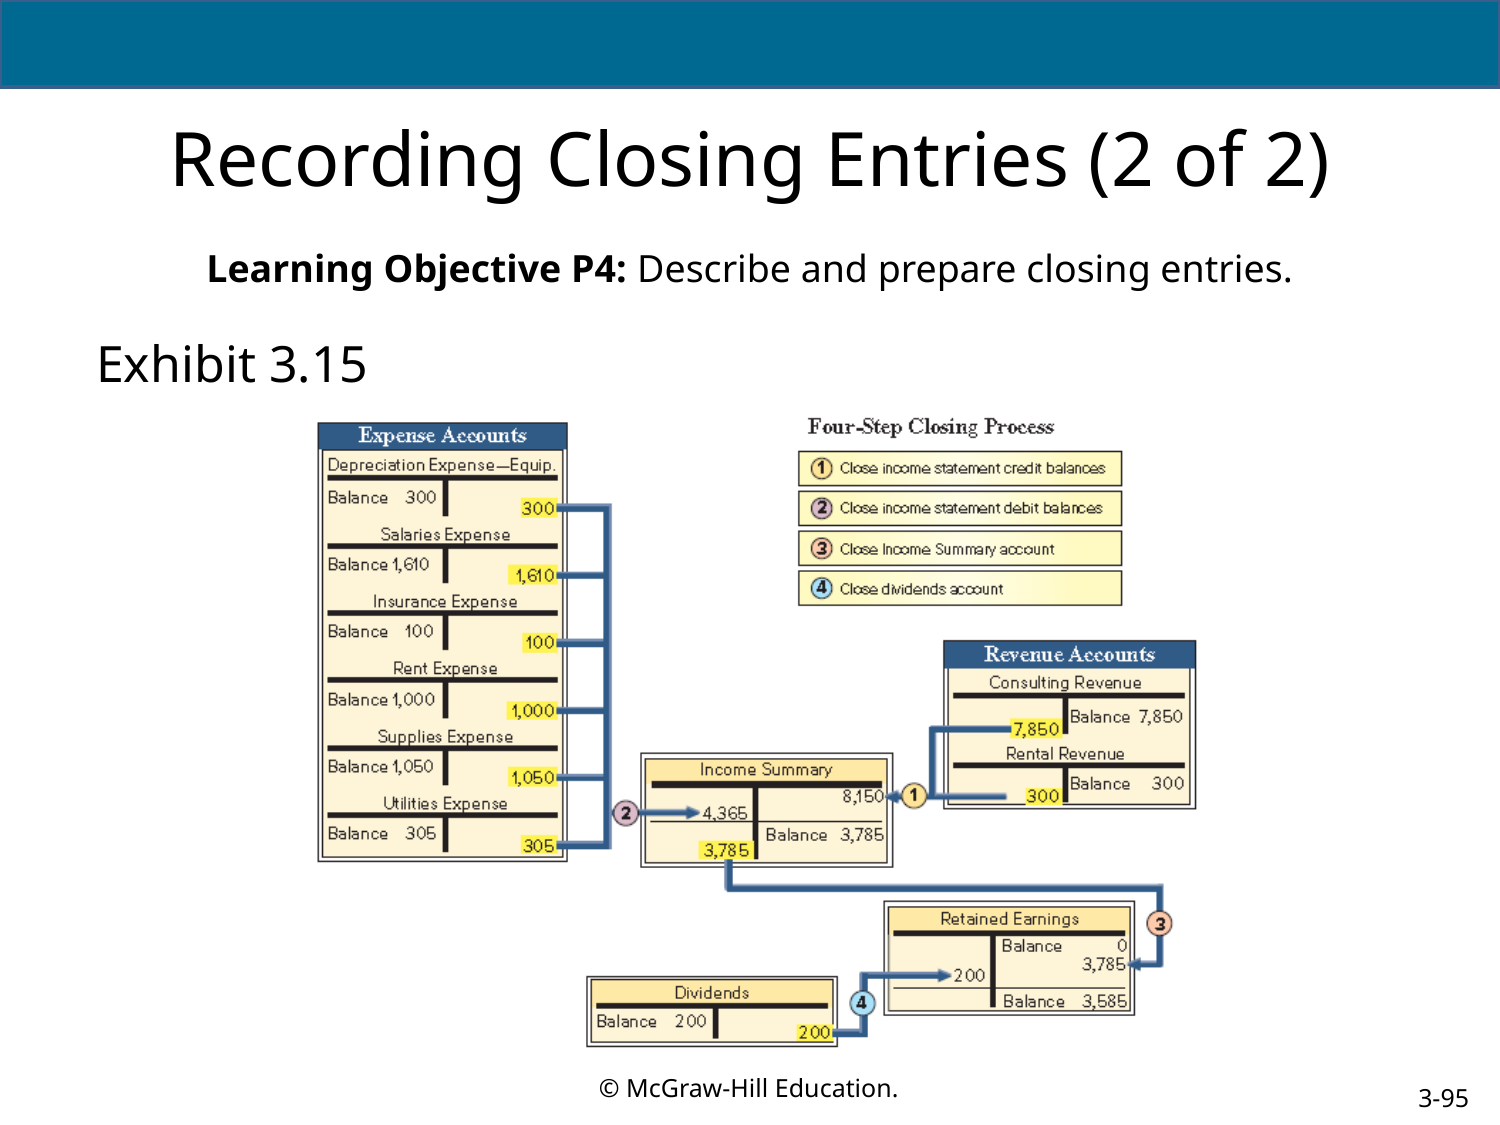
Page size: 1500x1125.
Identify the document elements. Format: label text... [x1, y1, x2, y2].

picture [295, 404, 1205, 1063]
list Exhibit 3.15 [80, 324, 1413, 401]
list Learning Objective P4: Describe and prepare closing entries. [112, 237, 1388, 301]
title Recording Closing Entries (2 of 2) [0, 87, 1500, 226]
